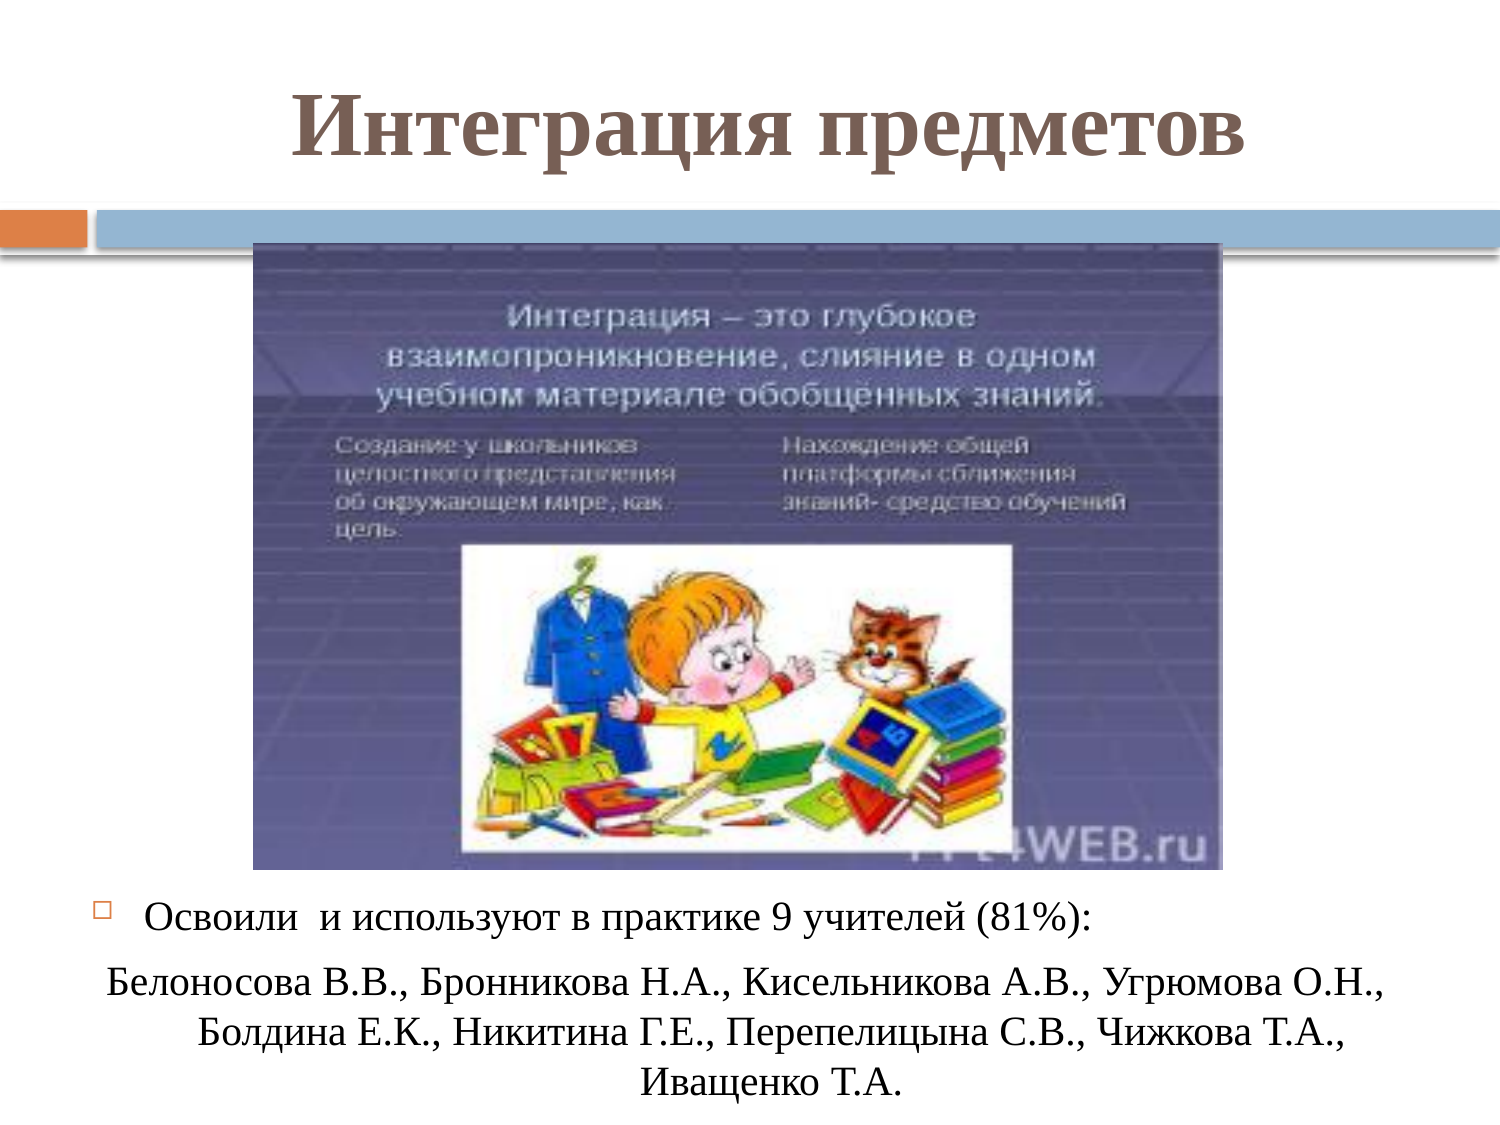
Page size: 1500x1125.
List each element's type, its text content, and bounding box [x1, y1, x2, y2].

title Интеграция предметов [100, 37, 1438, 200]
picture [253, 243, 1223, 870]
list Освоили и используют в практике 9 учителей (81%): Белоносова В.В., Бронникова Н.А., Кисельникова А.В., Угрюмова О.Н., Болдина Е.К., Никитина Г.Е., Перепелицына С.В., Чижкова Т.А., Иващенко Т.А. [76, 881, 1415, 1024]
